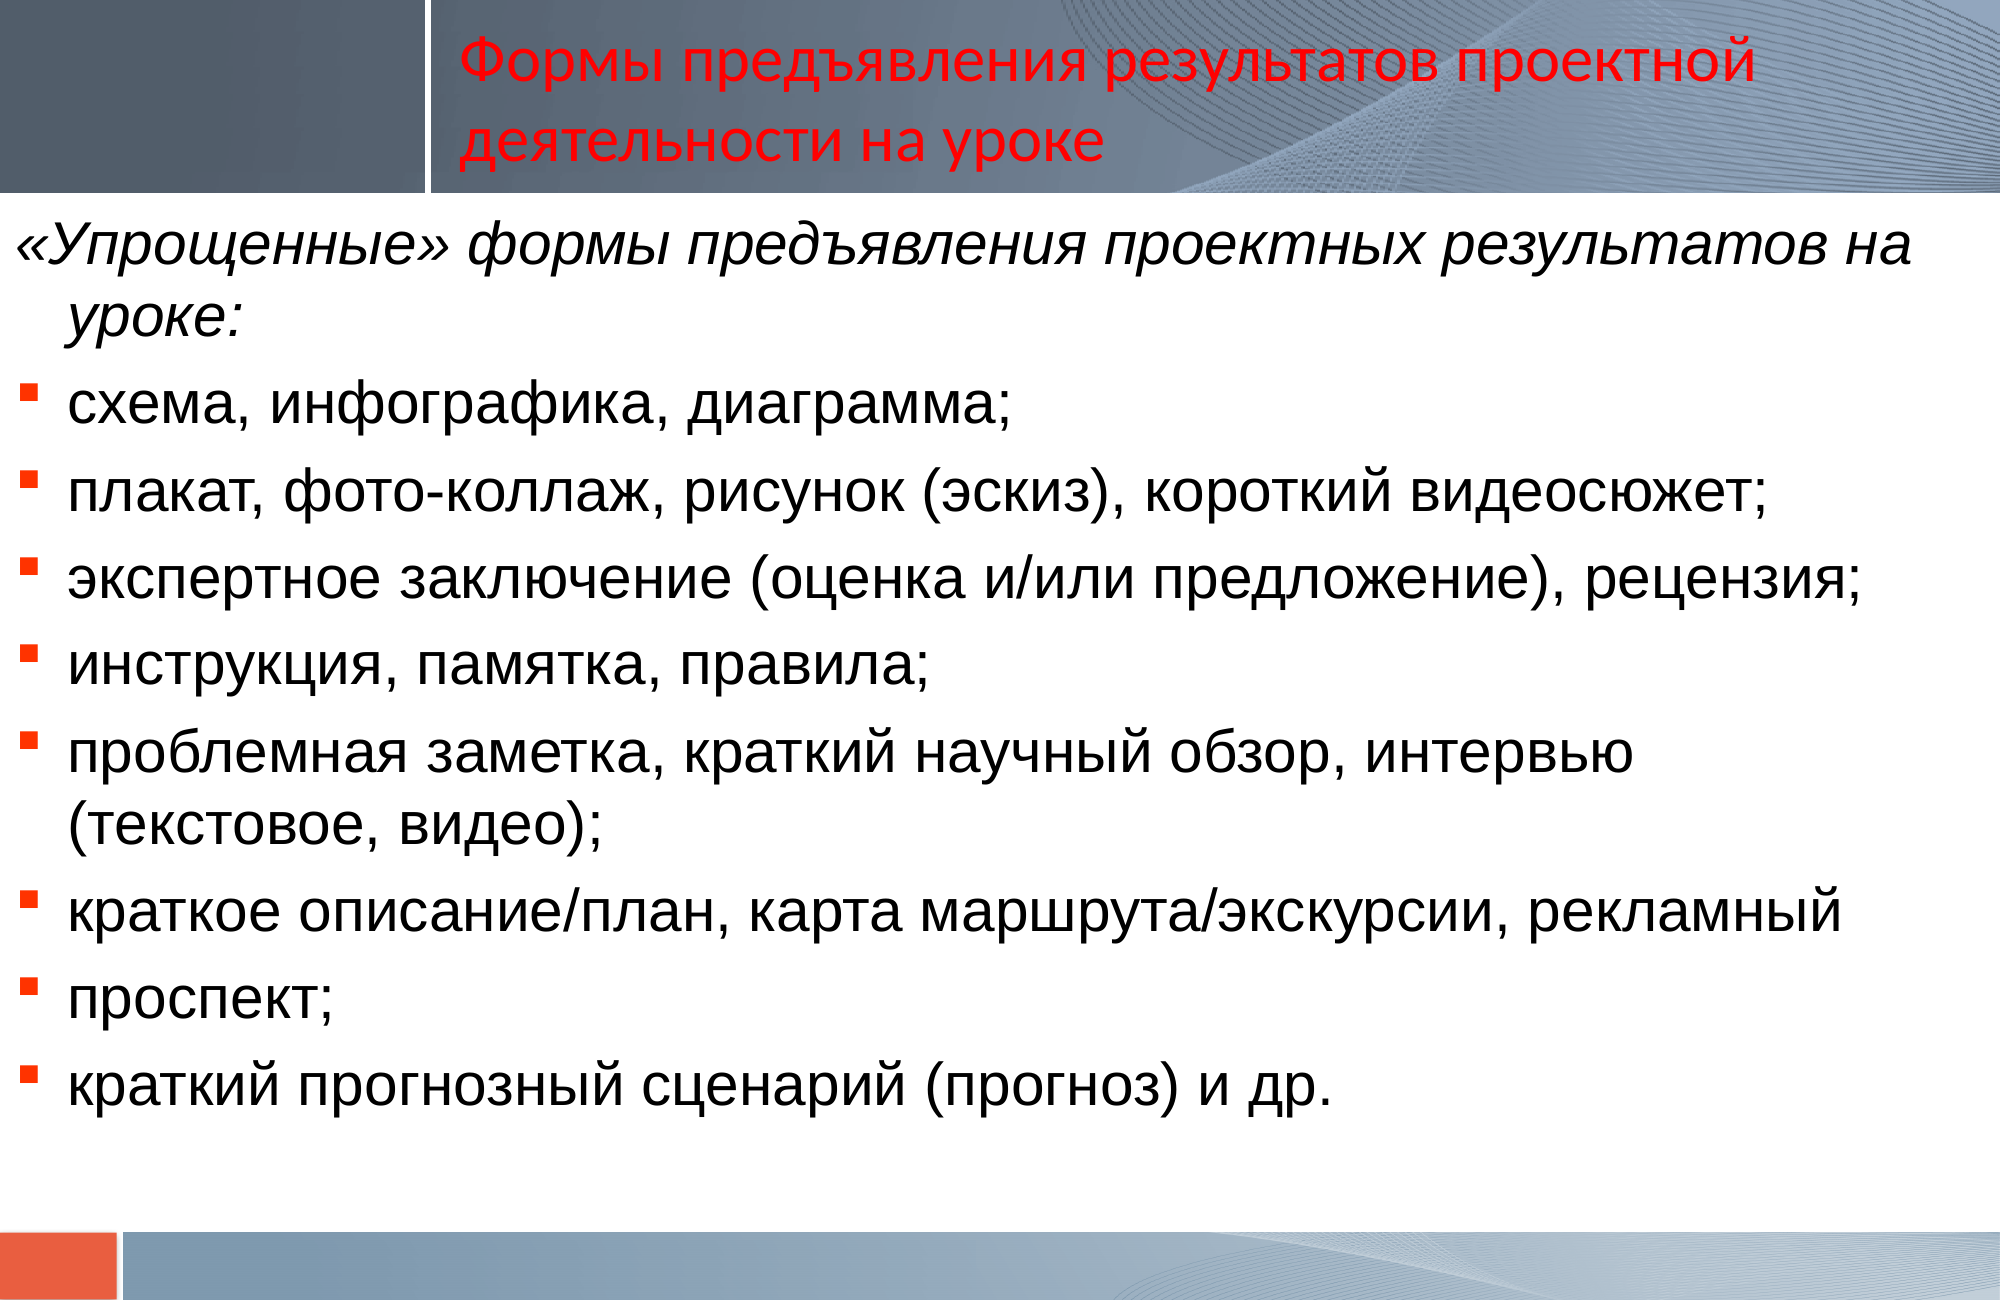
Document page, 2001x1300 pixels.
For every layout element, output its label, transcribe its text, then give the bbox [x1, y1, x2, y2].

list «Упрощенные» формы предъявления проектных результатов на уроке: схема, инфографика, диаграмма; плакат, фото-коллаж, рисунок (эскиз), короткий видеосюжет; экспертное заключение (оценка и/или предложение), рецензия; инструкция, памятка, правила; проблемная заметка, краткий научный обзор, интервью (текстовое, видео); краткое описание/план, карта маршрута/экскурсии, рекламный проспект; краткий прогнозный сценарий (прогноз) и др. [0, 196, 1942, 1141]
title Формы предъявления результатов проектной деятельности на уроке [444, 8, 1974, 182]
